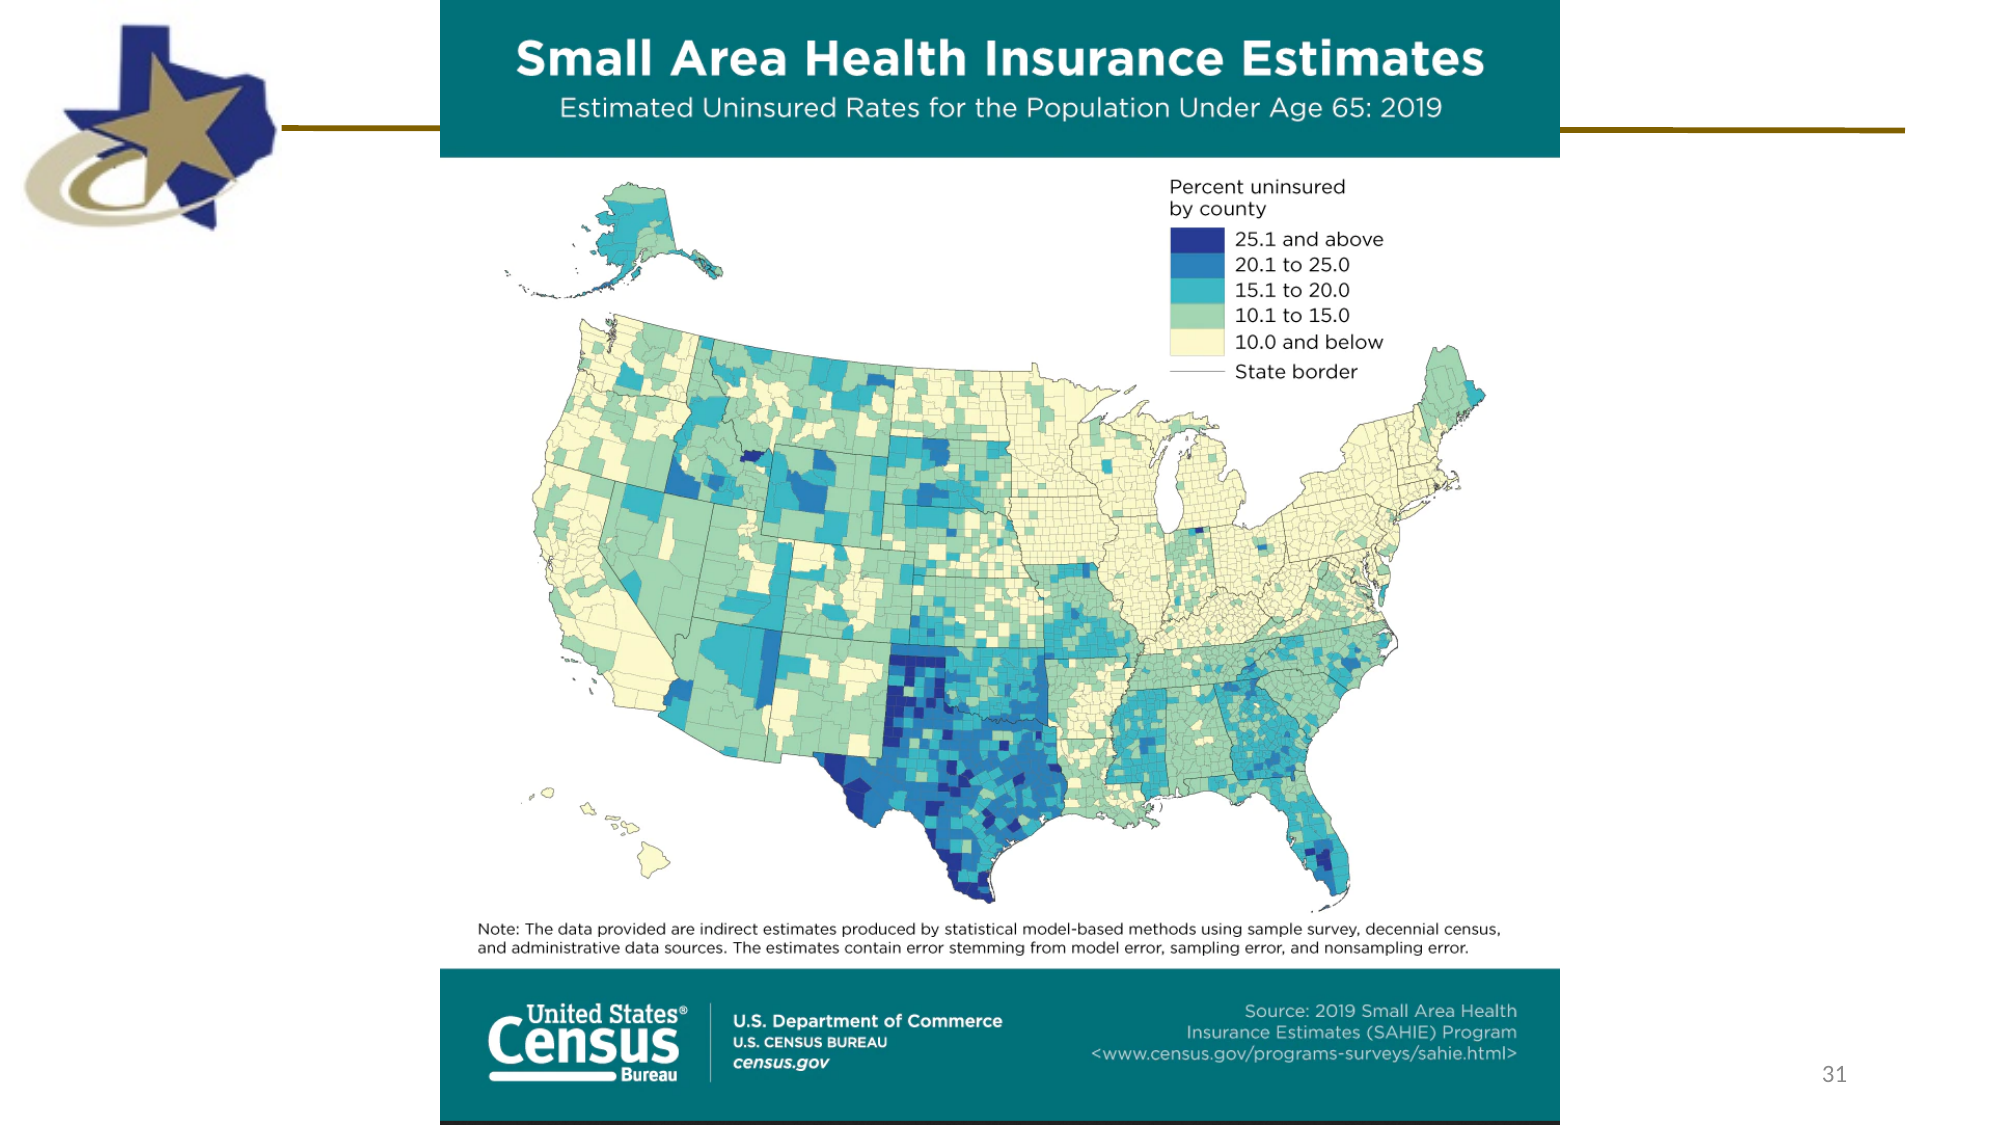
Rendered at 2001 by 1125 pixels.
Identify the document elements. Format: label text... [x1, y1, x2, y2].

picture [439, 0, 1560, 1125]
picture [20, 0, 282, 261]
slide_number 31 [1560, 1042, 1863, 1103]
